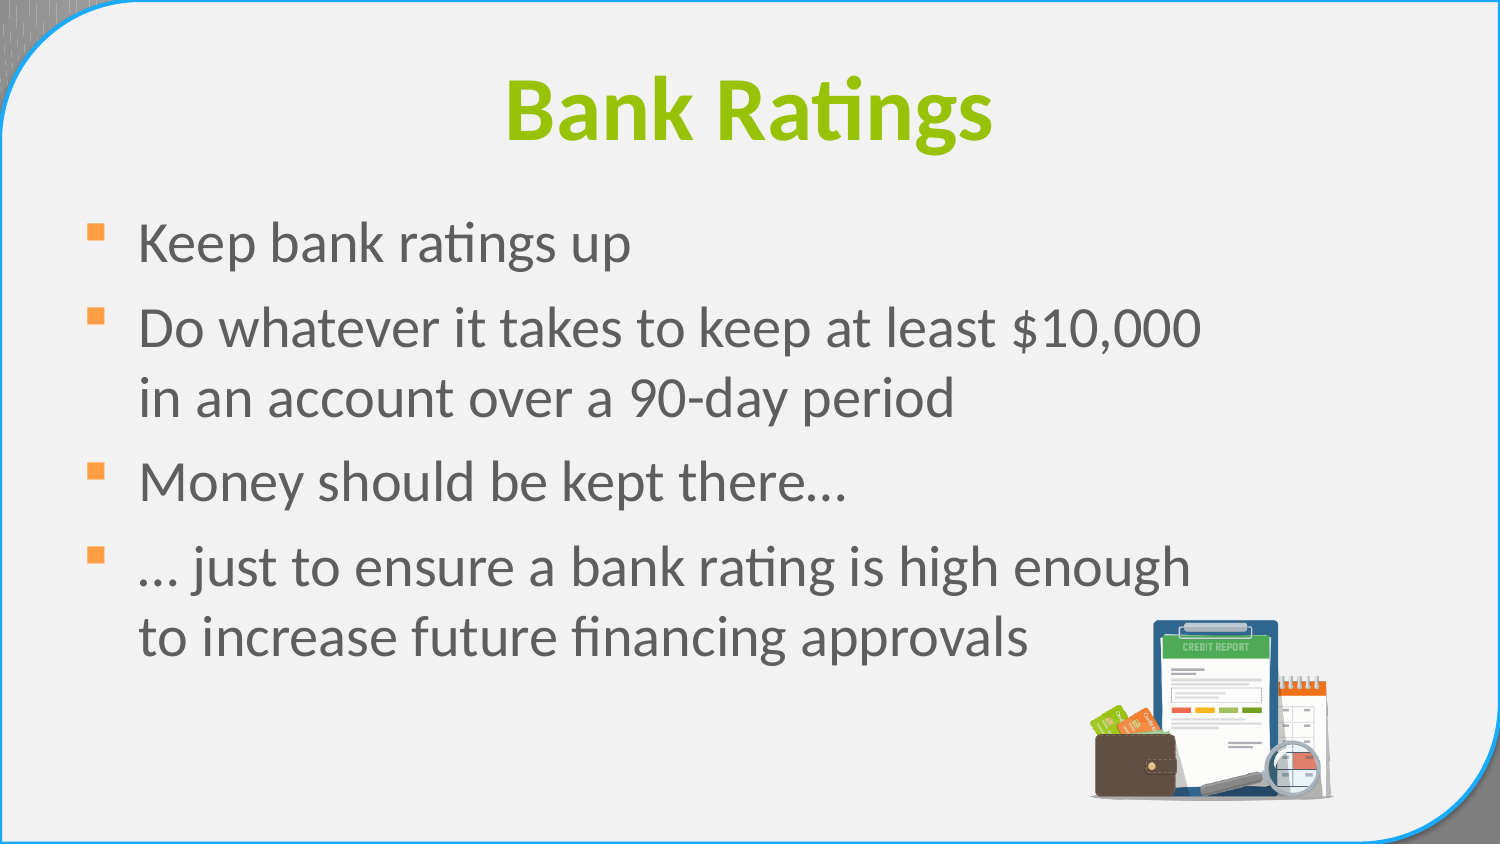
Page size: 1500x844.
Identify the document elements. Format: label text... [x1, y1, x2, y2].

picture [1037, 609, 1411, 811]
list Keep bank ratings up Do whatever it takes to keep at least $10,000 in an account over a 90-day period Money should be kept there… … just to ensure a bank rating is high enough to increase future financing approvals [74, 196, 1263, 755]
title Bank Ratings [74, 33, 1426, 175]
